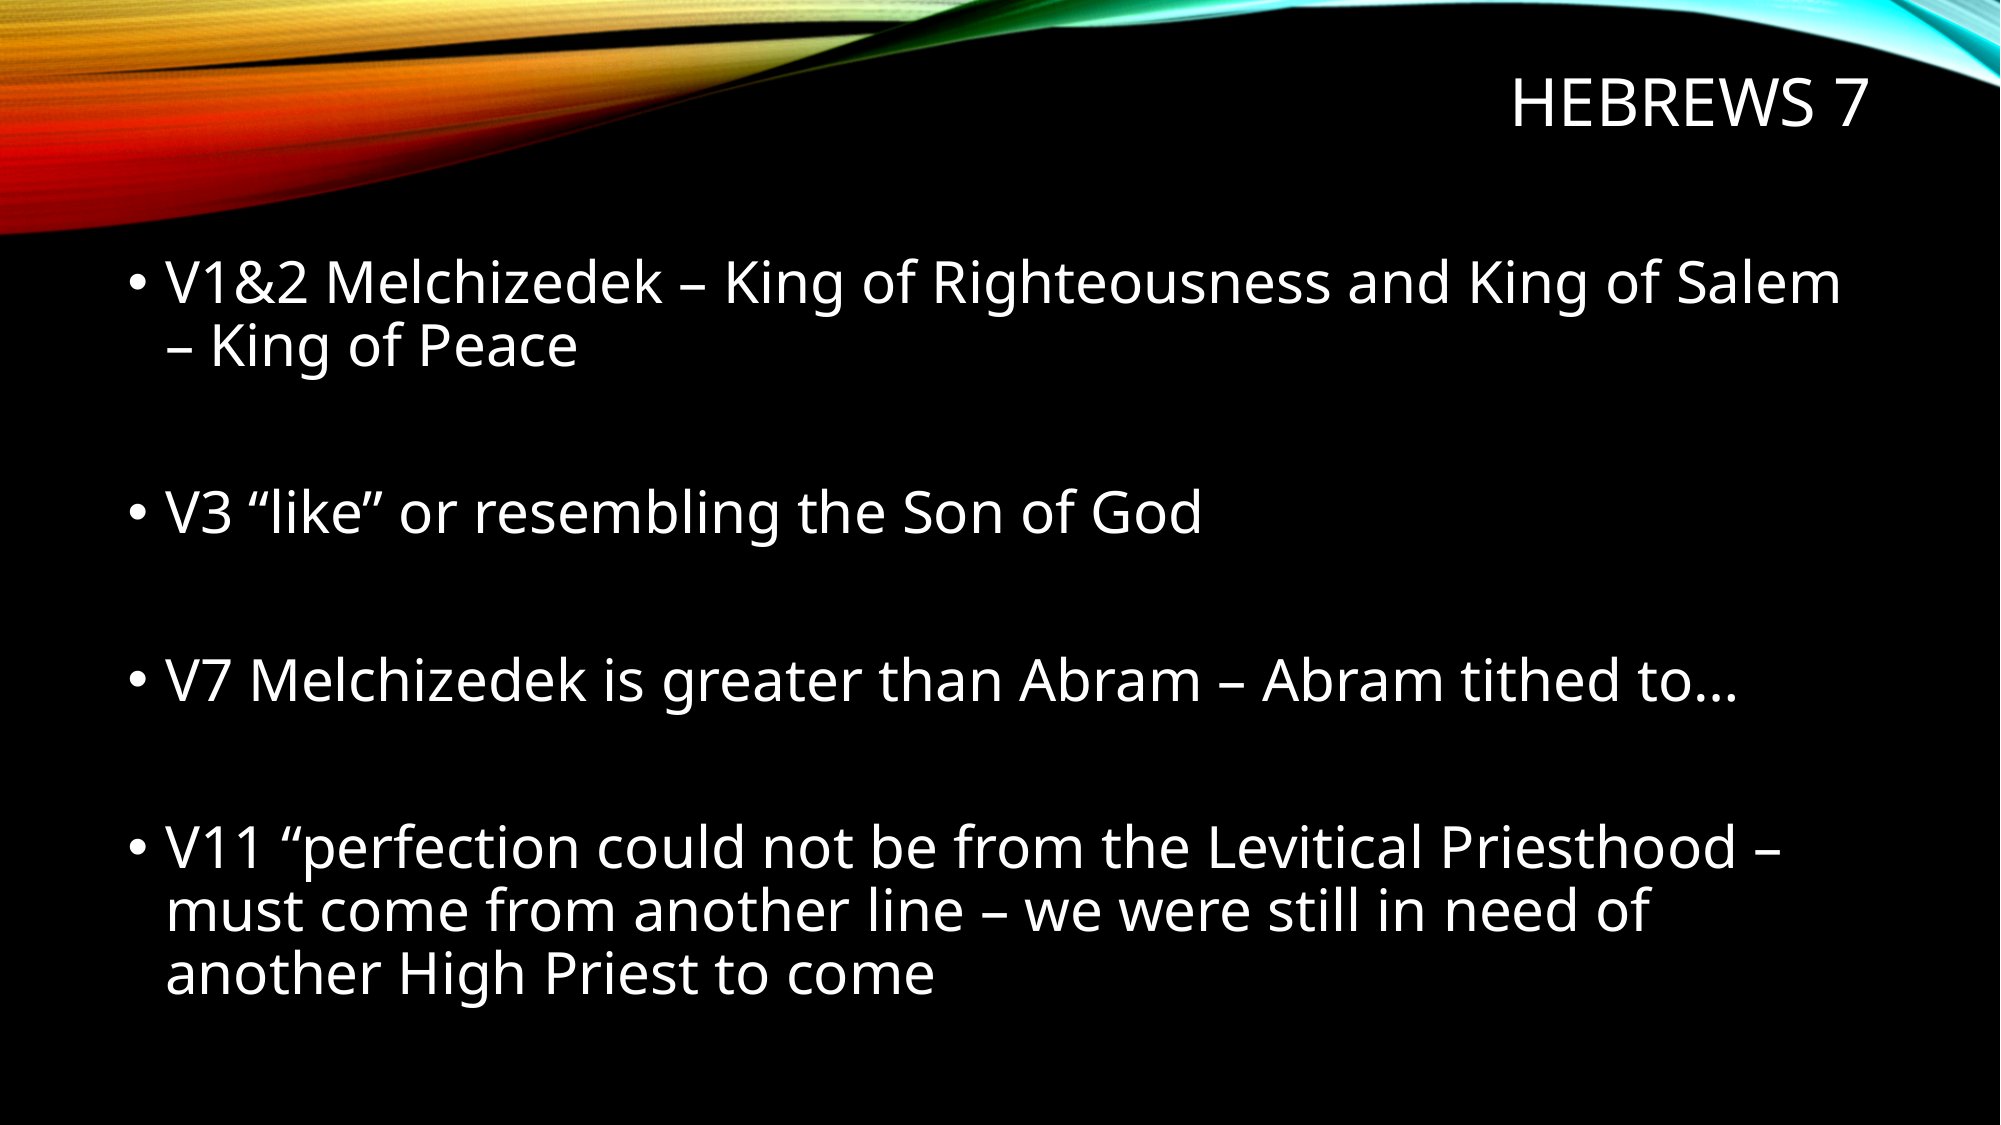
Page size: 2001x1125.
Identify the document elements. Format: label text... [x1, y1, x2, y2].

picture [0, 0, 2000, 237]
title Hebrews 7 [474, 52, 1888, 158]
list V1&2 Melchizedek – King of Righteousness and King of Salem – King of Peace V3 “like” or resembling the Son of God V7 Melchizedek is greater than Abram – Abram tithed to… V11 “perfection could not be from the Levitical Priesthood – must come from another line – we were still in need of another High Priest to come [112, 245, 1888, 1125]
